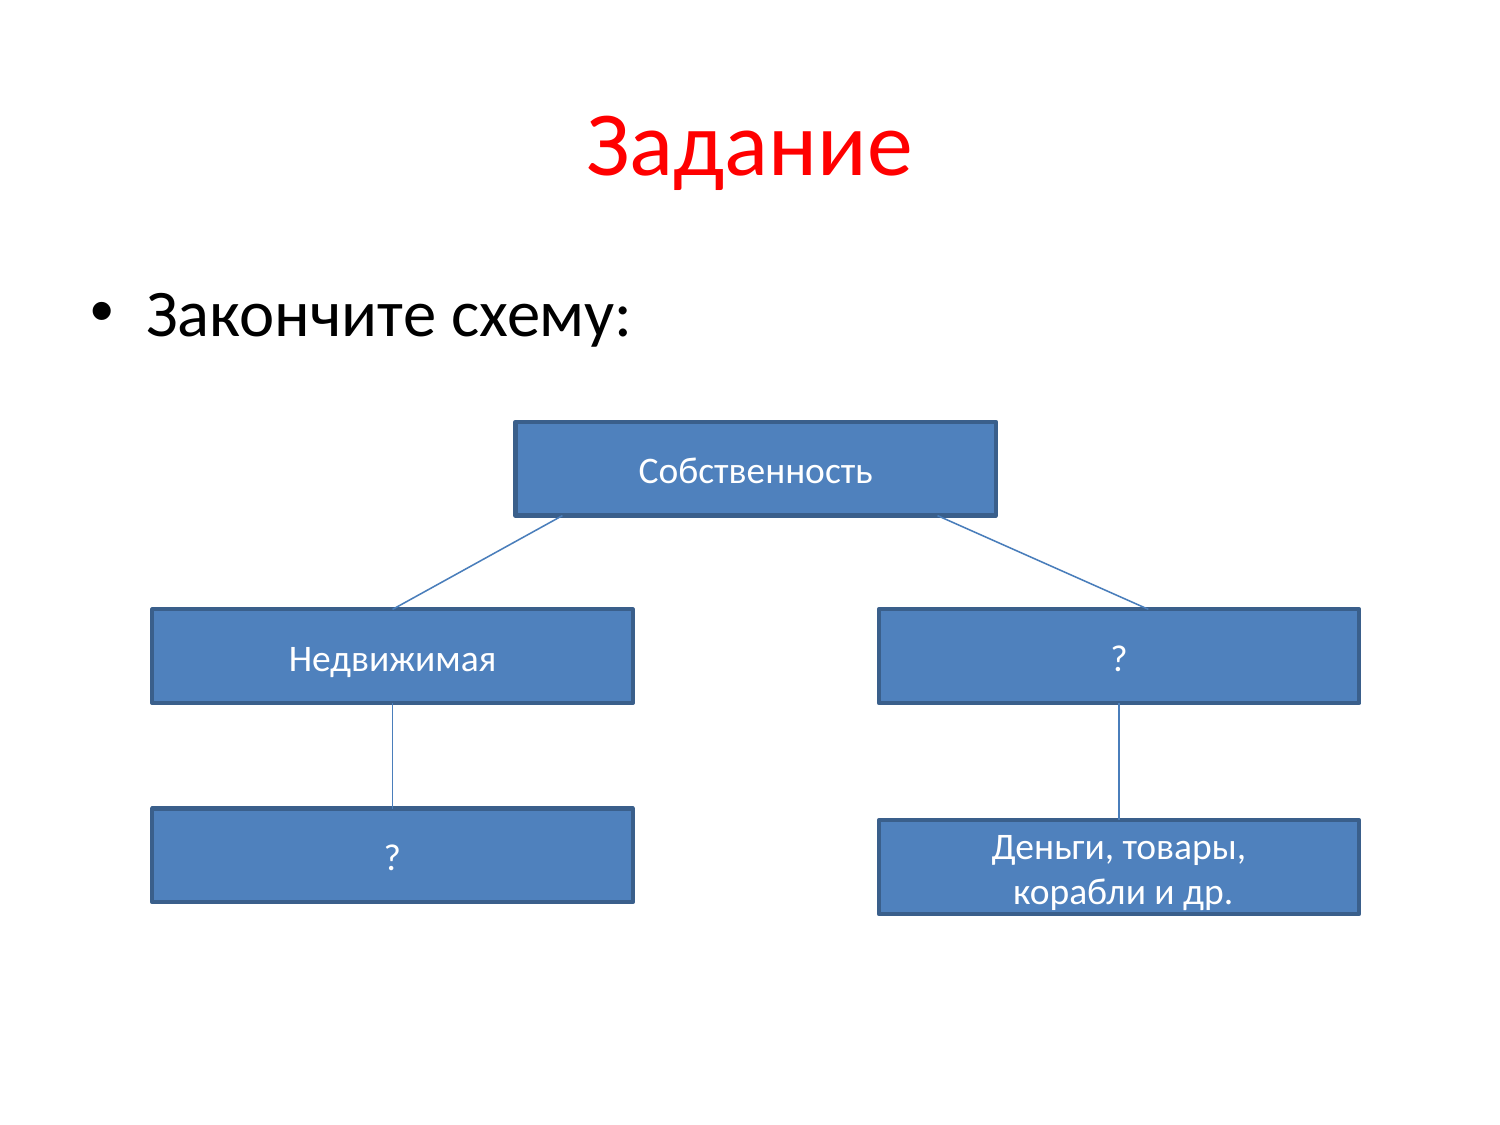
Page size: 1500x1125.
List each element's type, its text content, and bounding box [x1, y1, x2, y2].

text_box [937, 515, 1149, 610]
title Задание [75, 45, 1425, 233]
text_box ? [877, 607, 1361, 705]
text_box ? [150, 806, 635, 904]
text_box Собственность [513, 420, 998, 518]
text_box Недвижимая [150, 607, 635, 705]
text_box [392, 515, 563, 610]
text_box Деньги, товары, корабли и др. [877, 818, 1361, 916]
list Закончите схему: [75, 262, 1425, 364]
